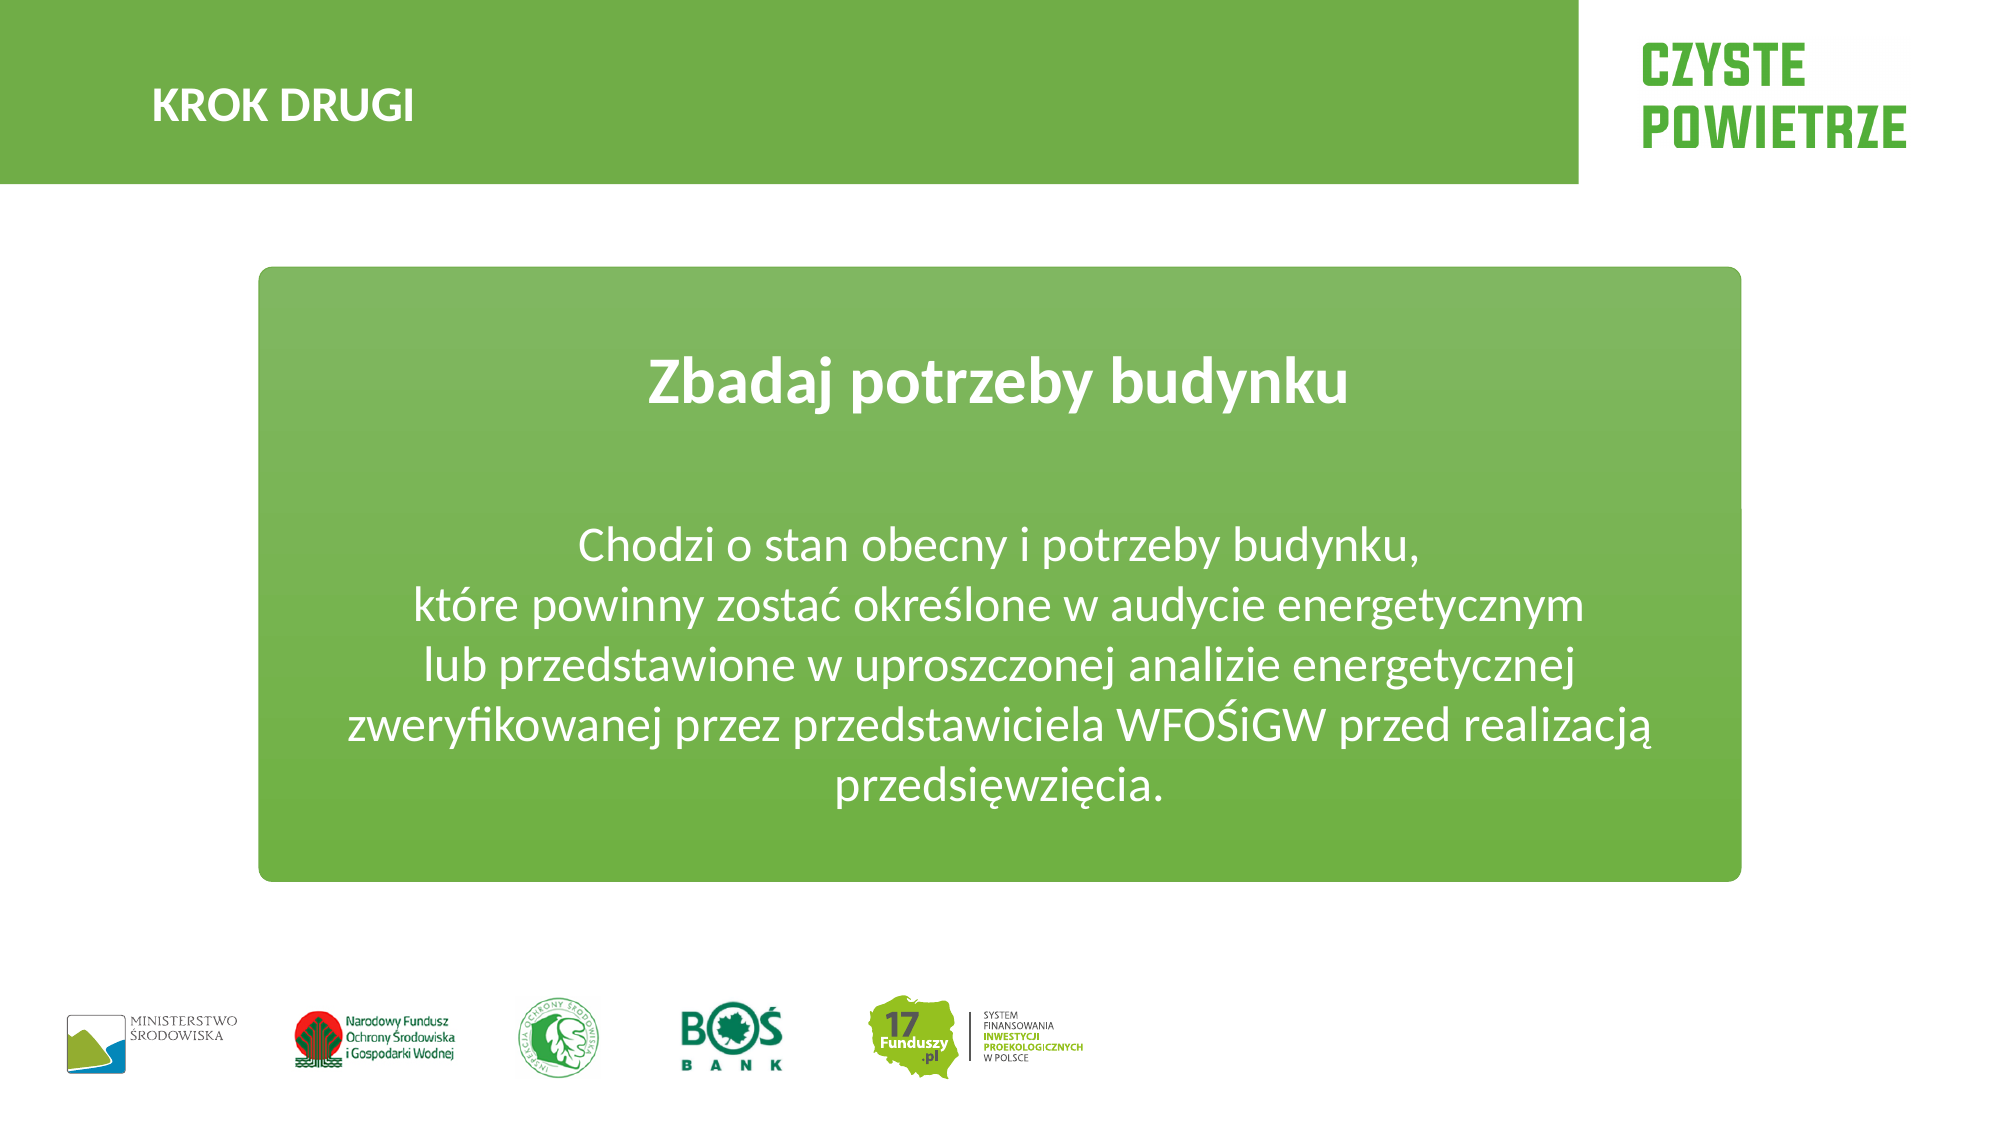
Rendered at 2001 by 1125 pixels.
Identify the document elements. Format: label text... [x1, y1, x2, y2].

picture [291, 1000, 462, 1083]
picture [655, 992, 815, 1083]
text_box Zbadaj potrzeby budynku Chodzi o stan obecny i potrzeby budynku, które powinny zostać określone w audycie energetycznym lub przedstawione w uproszczonej analizie energetycznej zweryfikowanej przez przedstawiciela WFOŚiGW przed realizacją przedsięwzięcia. [258, 266, 1742, 882]
picture [515, 996, 601, 1079]
text_box KROK DRUGI [137, 30, 1567, 173]
